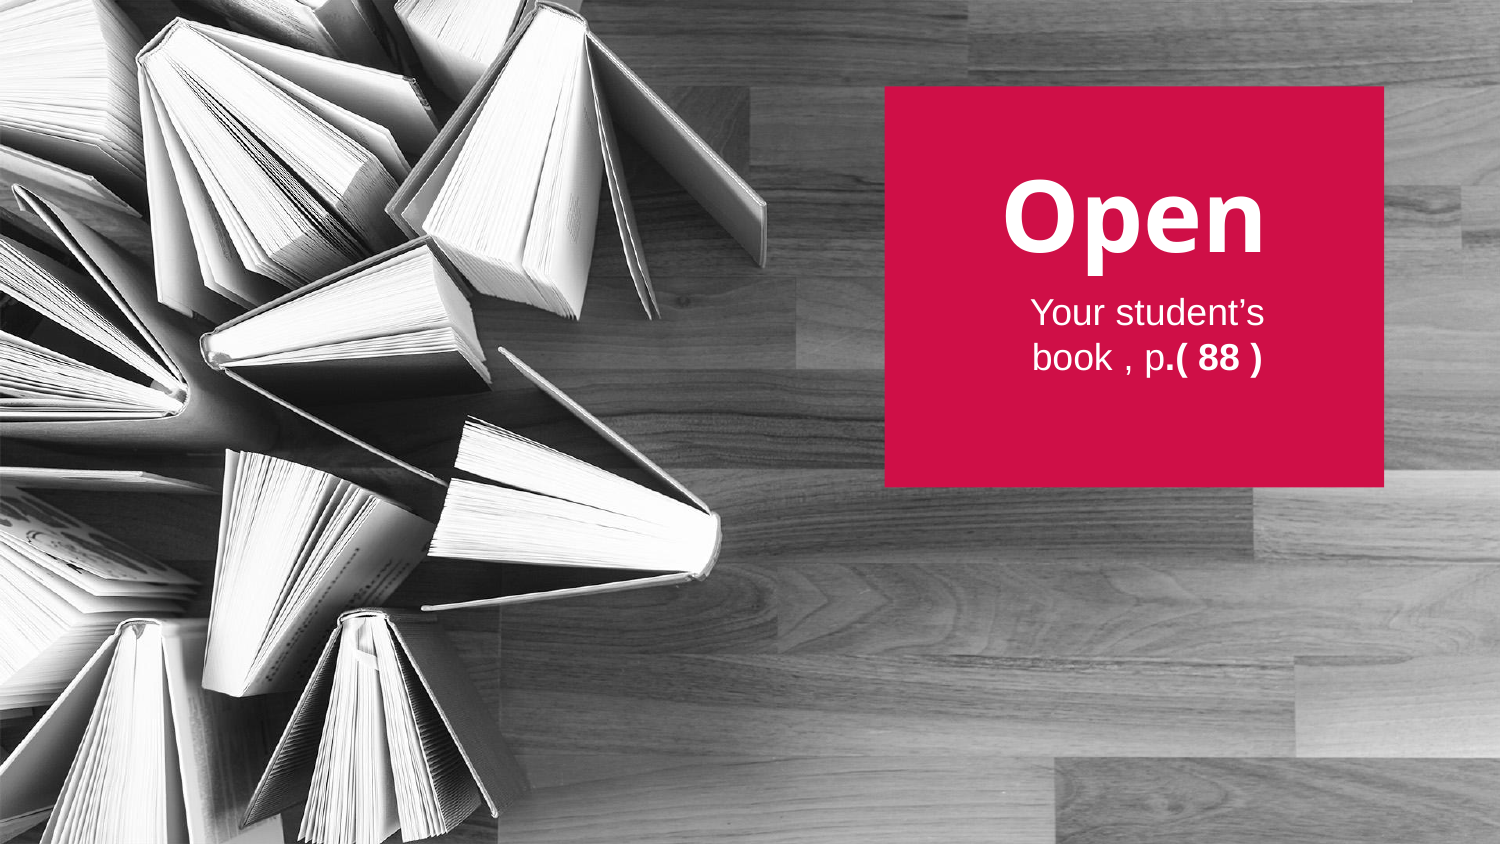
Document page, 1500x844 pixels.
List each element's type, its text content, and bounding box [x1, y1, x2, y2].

title Open [884, 86, 1385, 488]
picture [0, 0, 1500, 844]
text_box Your student’s book , p.( 88 ) [972, 272, 1322, 488]
